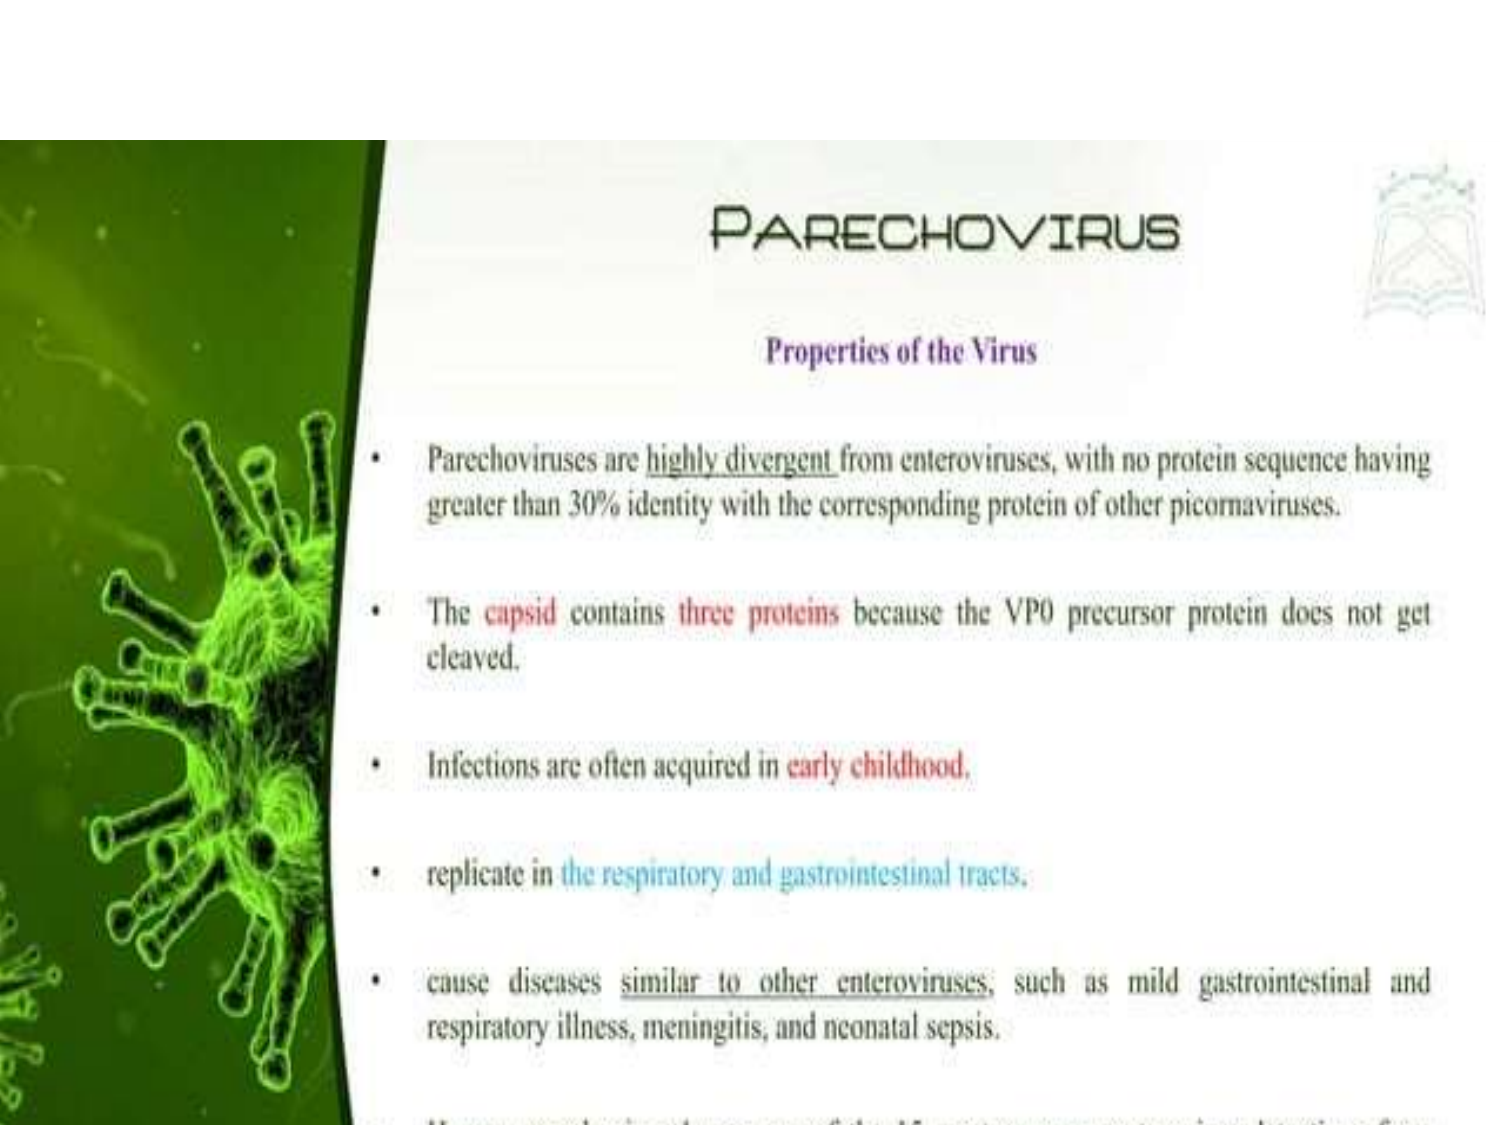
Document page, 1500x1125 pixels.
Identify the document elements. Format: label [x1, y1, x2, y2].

picture [0, 139, 1500, 1125]
